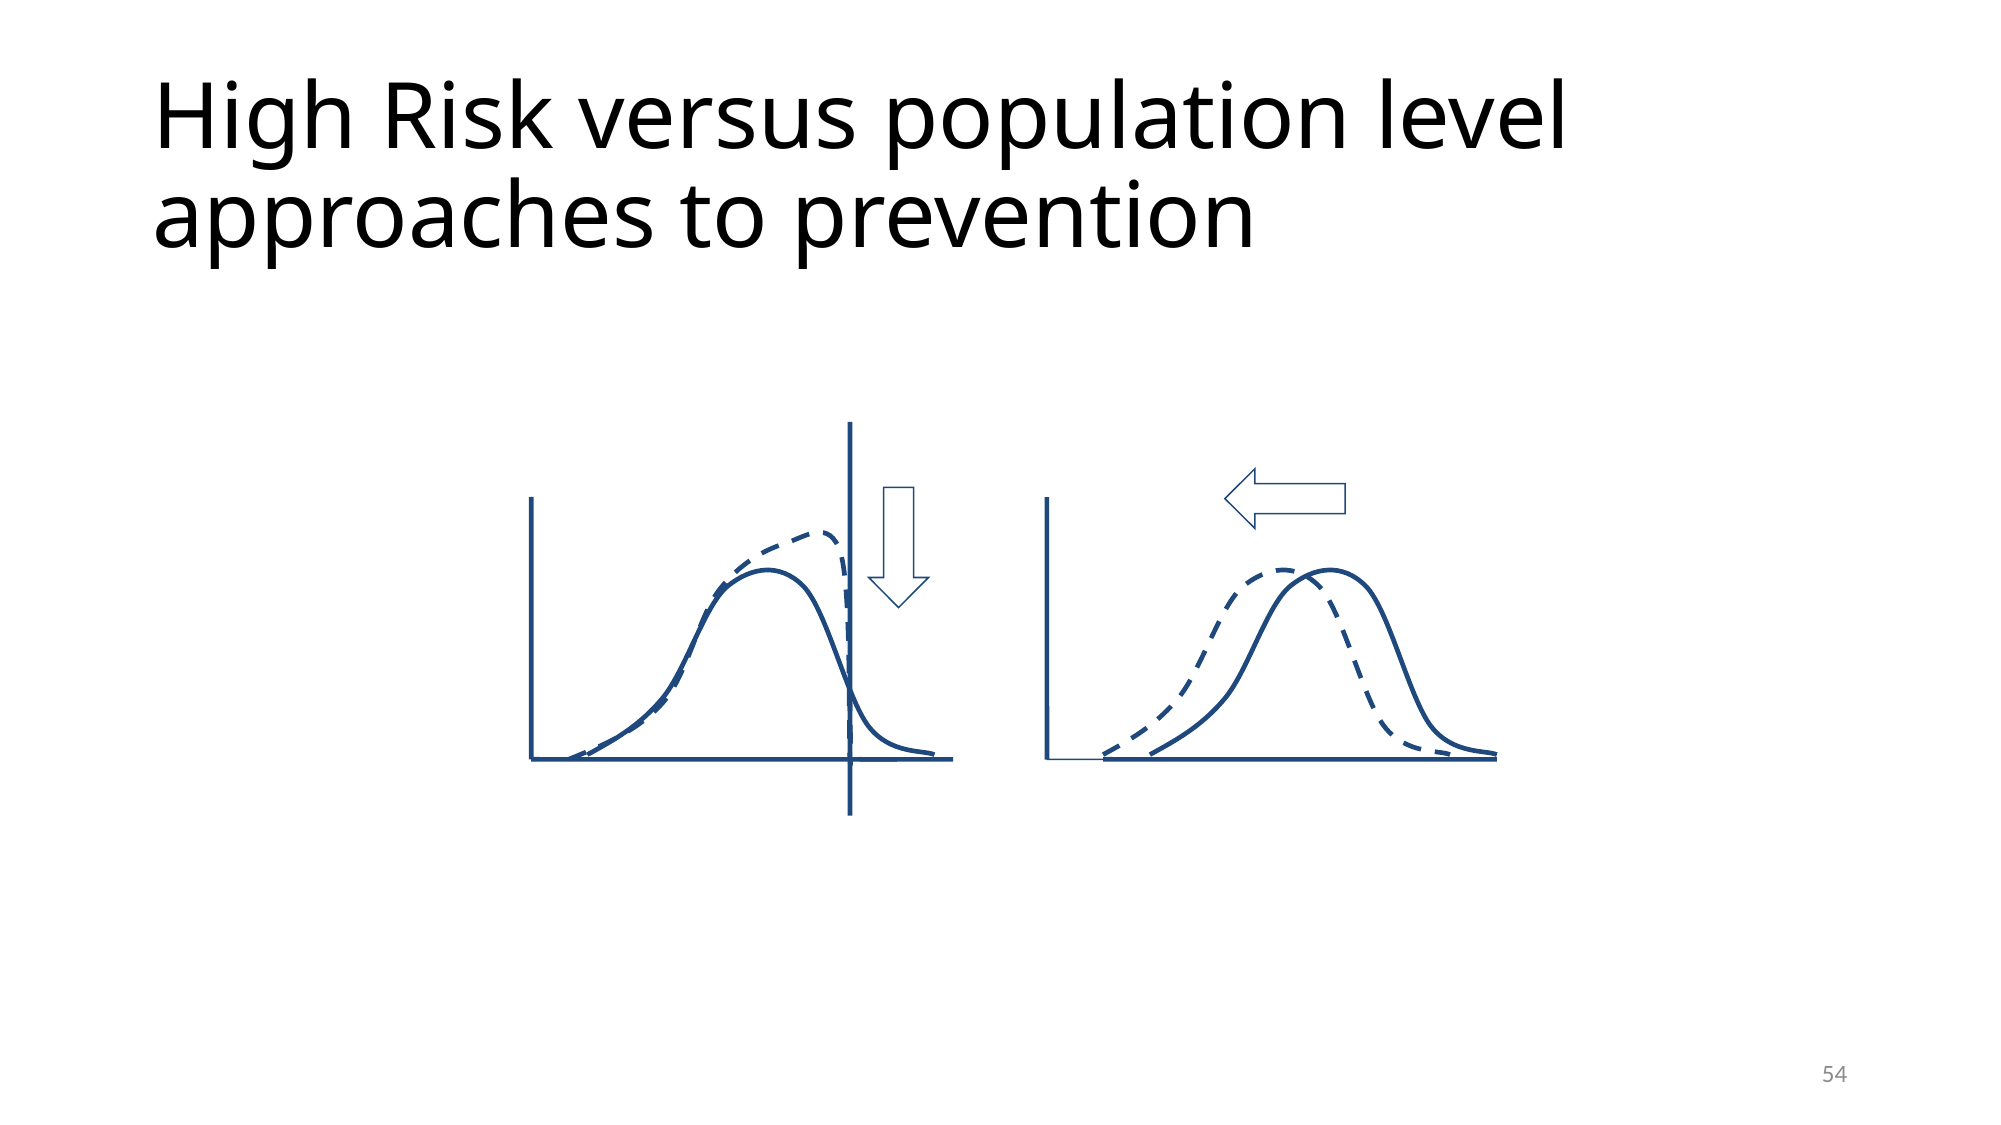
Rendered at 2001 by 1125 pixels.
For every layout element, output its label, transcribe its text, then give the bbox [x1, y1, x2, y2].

slide_number 54 [1412, 1042, 1863, 1103]
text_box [531, 421, 1497, 816]
title High Risk versus population level approaches to prevention [137, 59, 1863, 278]
